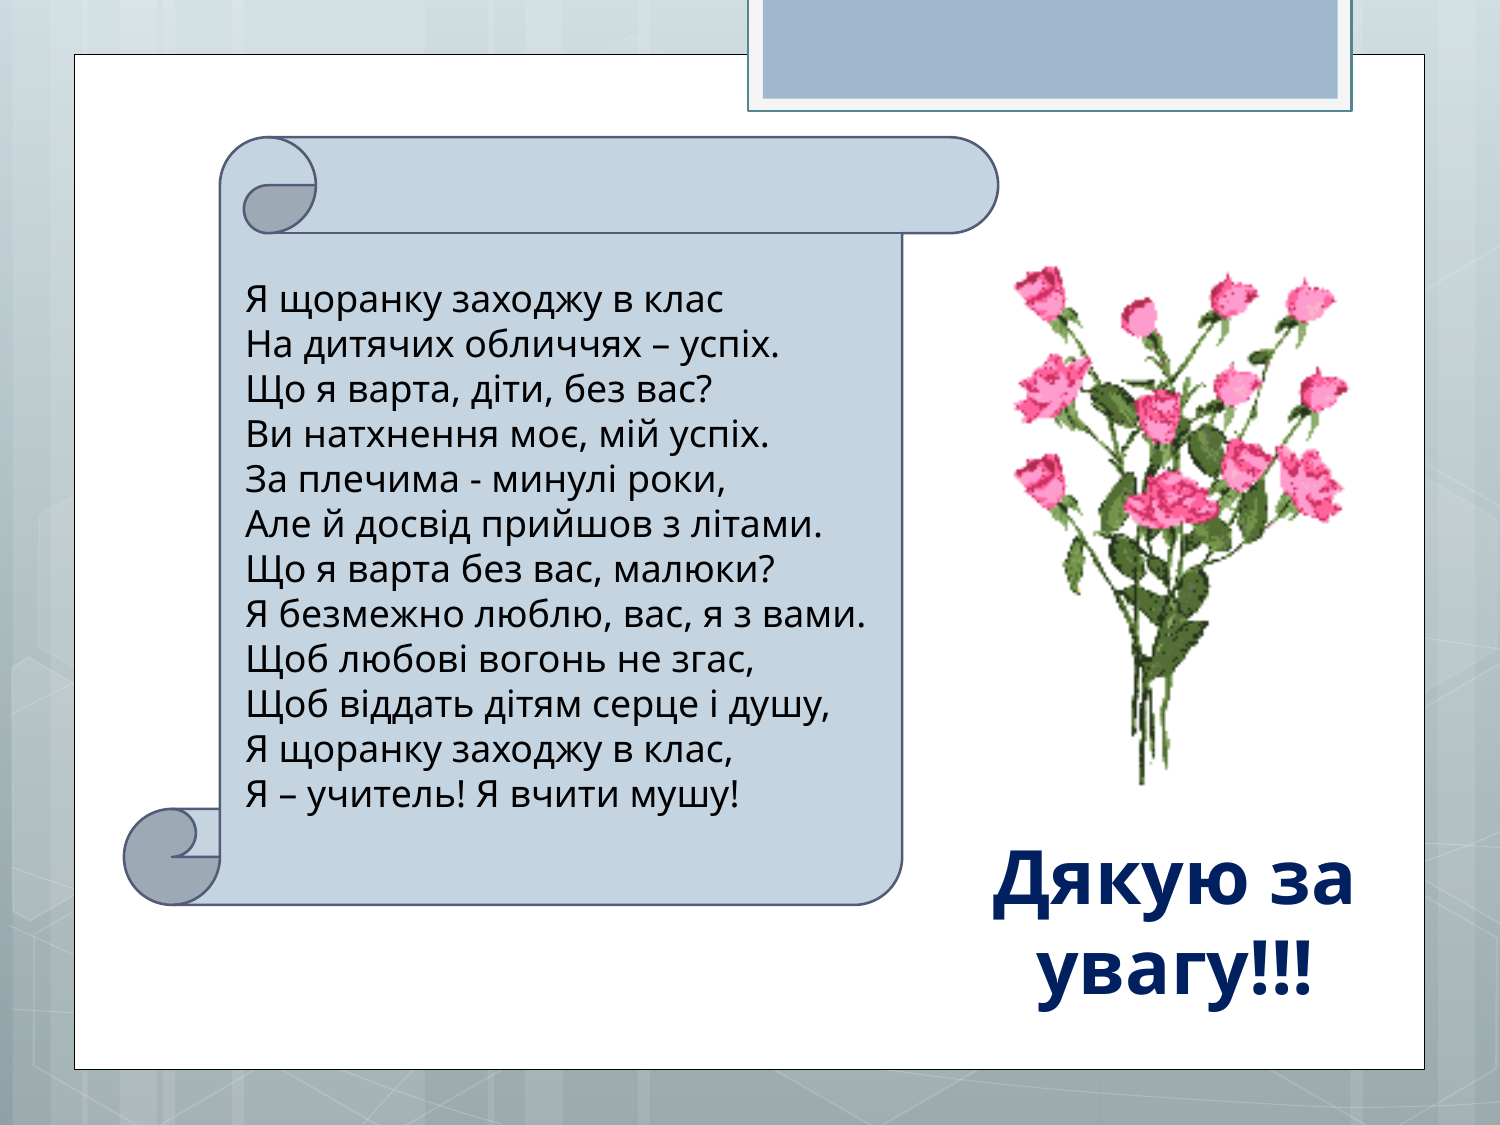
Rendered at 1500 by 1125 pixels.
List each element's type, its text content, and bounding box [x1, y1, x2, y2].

text_box Дякую за увагу!!! [962, 822, 1388, 1018]
picture [976, 251, 1377, 791]
text_box [122, 135, 1000, 907]
text_box Я щоранку заходжу в клас На дитячих обличчях – успіх. Що я варта, діти, без вас? Ви натхнення моє, мій успіх. За плечима - минулі роки, Але й досвід прийшов з літами. Що я варта без вас, малюки? Я безмежно люблю, вас, я з вами. Щоб любові вогонь не згас, Щоб віддать дітям серце і душу, Я щоранку заходжу в клас, Я – учитель! Я вчити мушу! [230, 267, 904, 867]
